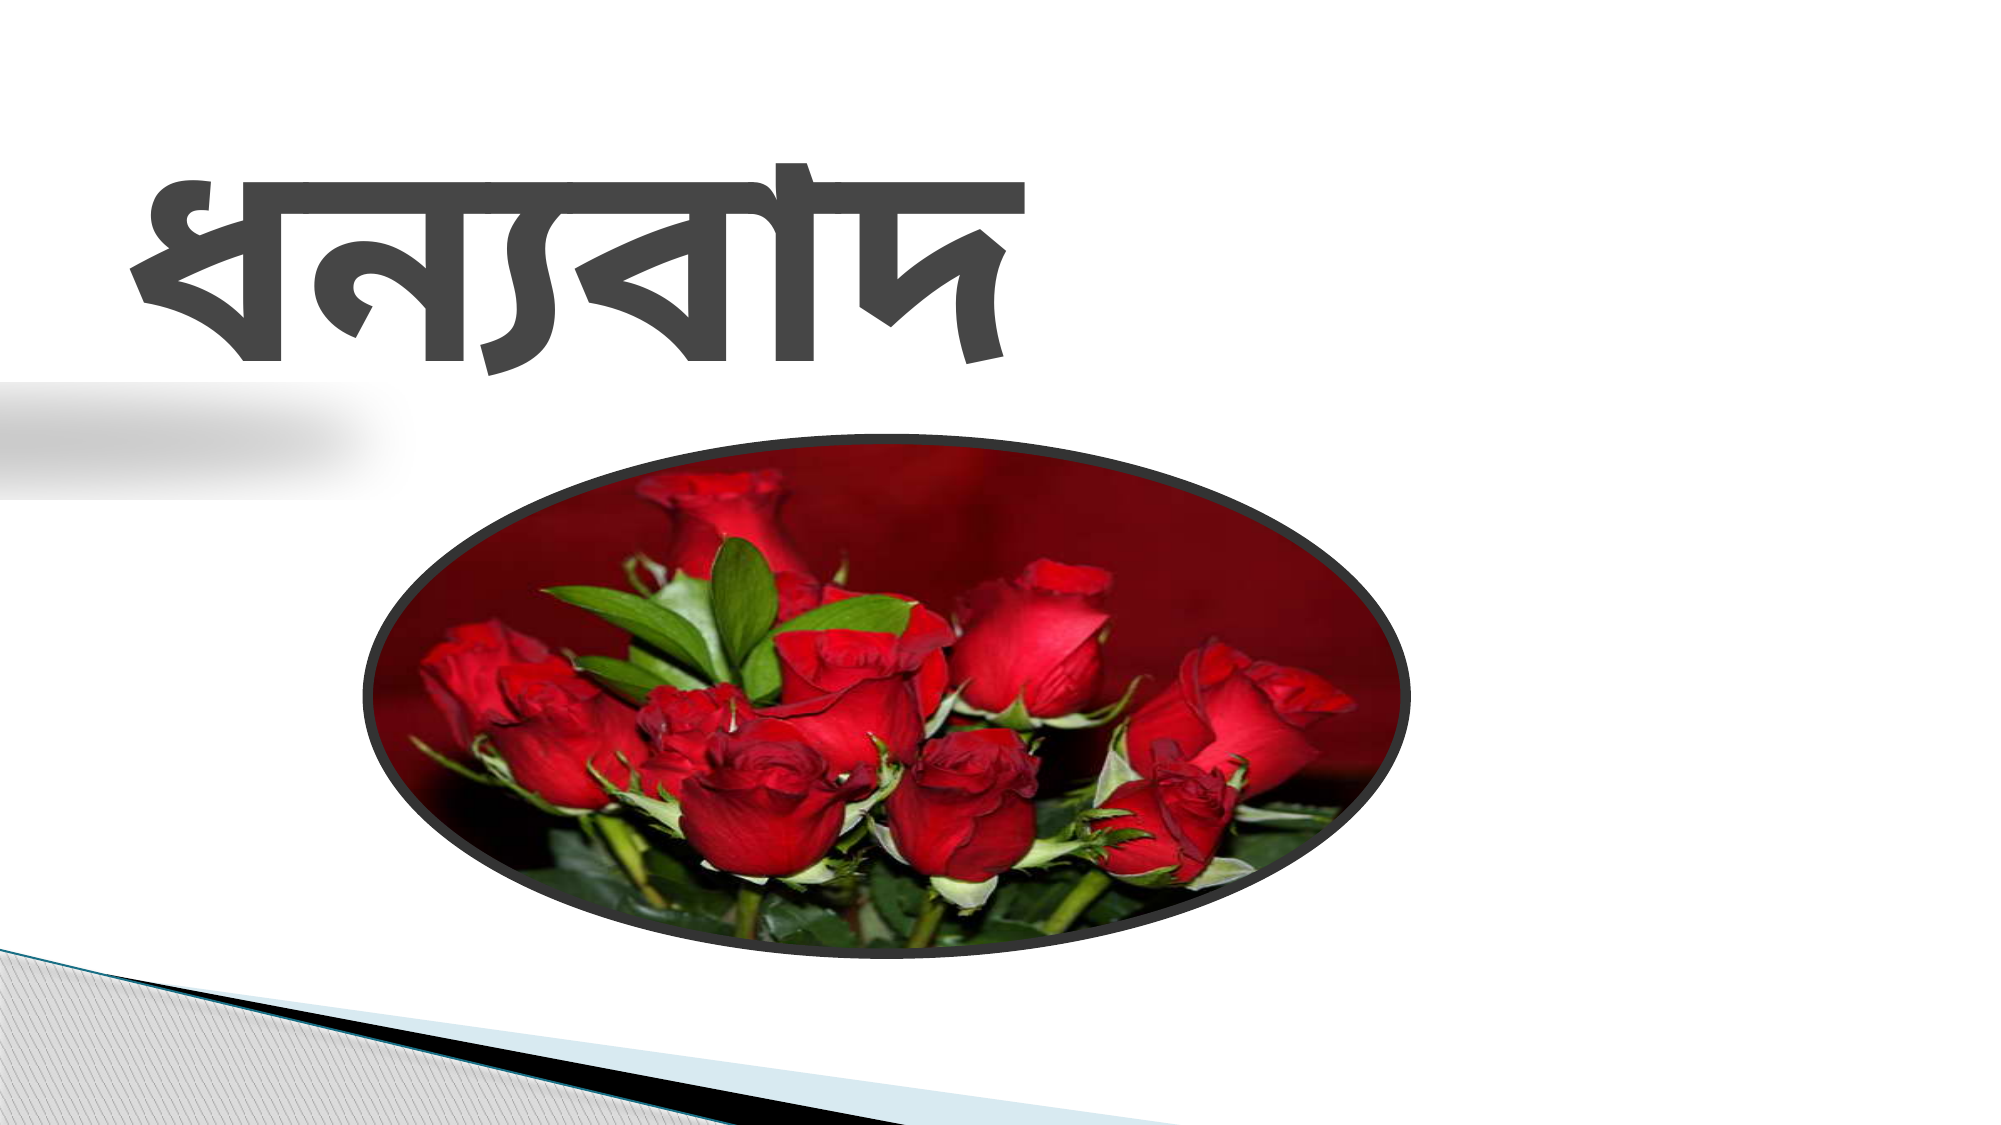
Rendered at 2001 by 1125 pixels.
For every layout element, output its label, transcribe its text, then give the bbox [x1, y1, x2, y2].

picture [367, 438, 1406, 954]
title ধন্যবাদ [111, 137, 1522, 355]
